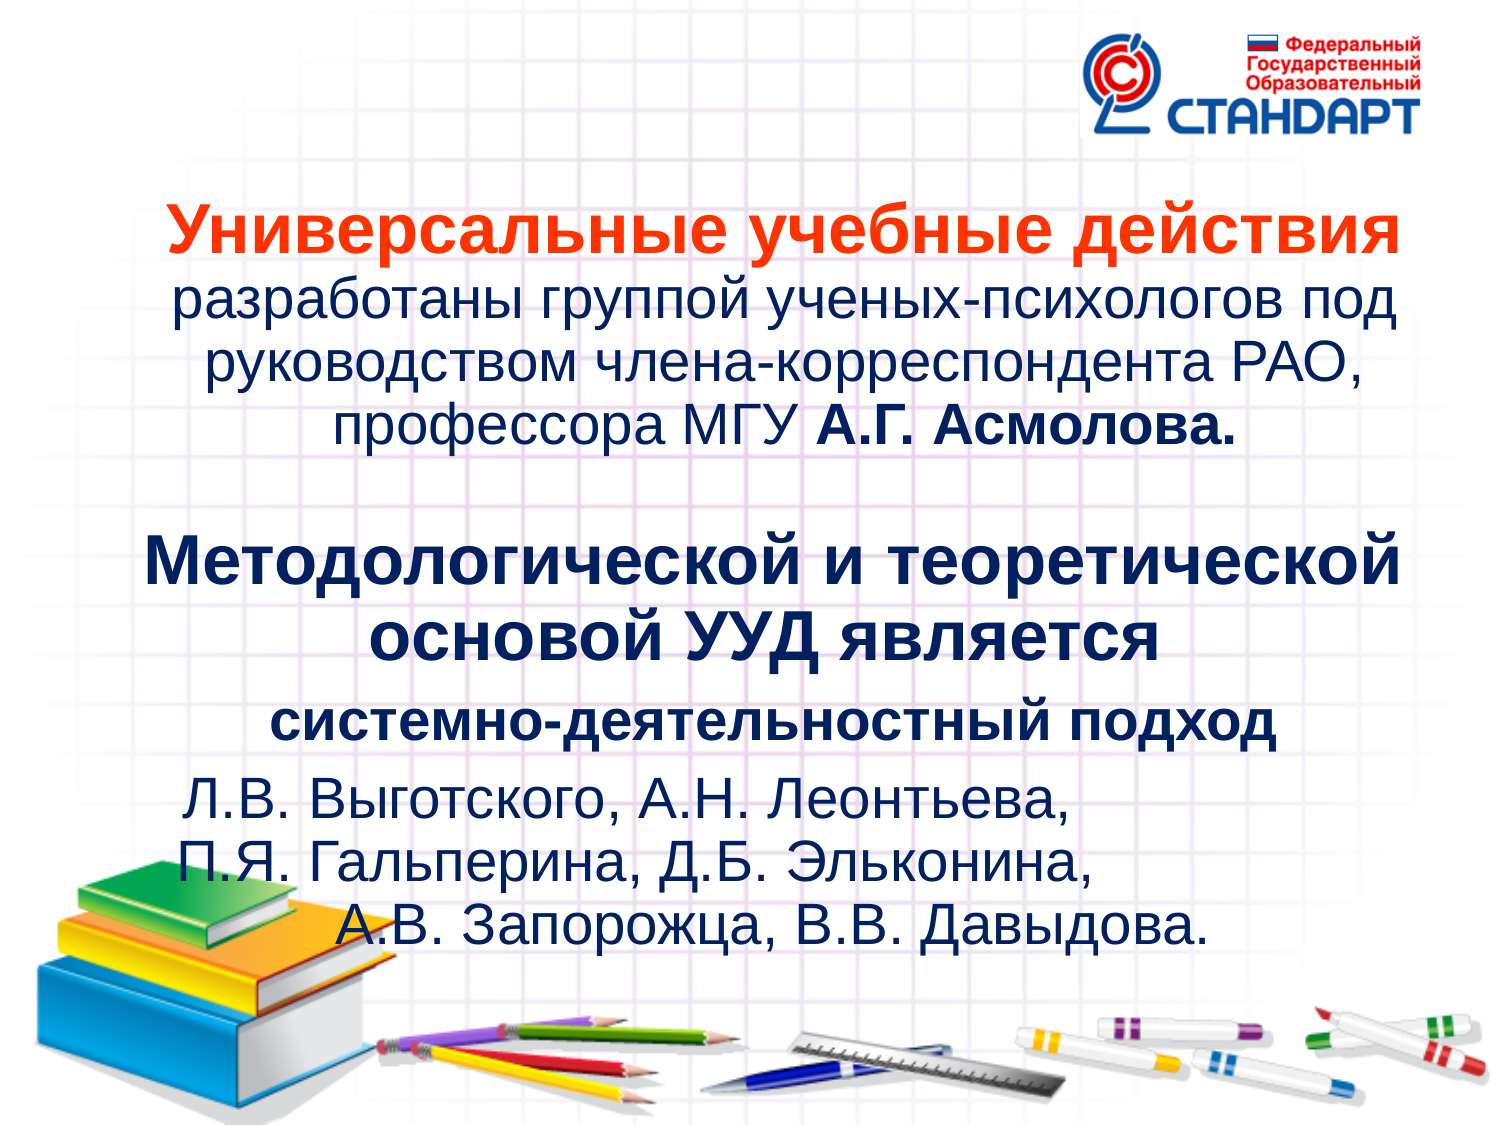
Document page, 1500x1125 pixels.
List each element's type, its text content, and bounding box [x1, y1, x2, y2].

text_box Методологической и теоретической основой УУД является системно-деятельностный подход Л.В. Выготского, А.Н. Леонтьева, П.Я. Гальперина, Д.Б. Эльконина, А.В. Запорожца, В.В. Давыдова. [112, 515, 1436, 964]
text_box Универсальные учебные действия разработаны группой ученых-психологов под руководством члена-корреспондента РАО, профессора МГУ А.Г. Асмолова. [135, 184, 1435, 515]
picture [0, 0, 1500, 1125]
